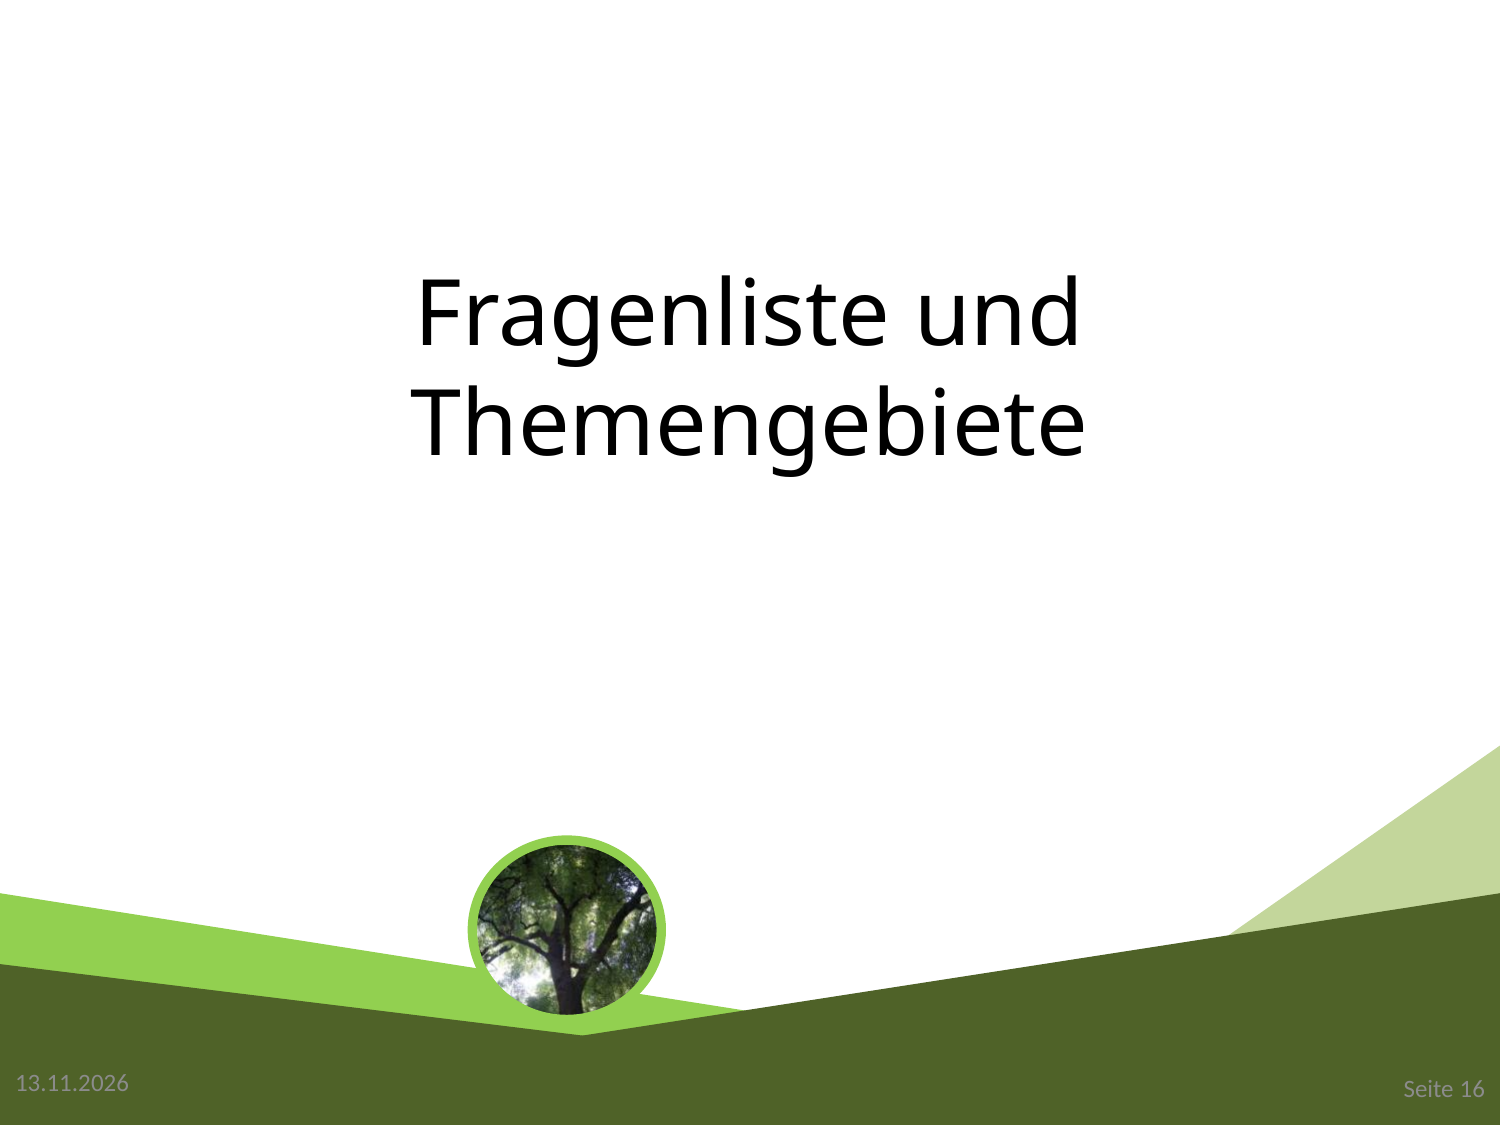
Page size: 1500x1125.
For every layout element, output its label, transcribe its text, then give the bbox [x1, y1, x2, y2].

slide_number Seite 16 [1149, 1057, 1500, 1118]
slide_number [0, 1051, 350, 1112]
picture [478, 845, 656, 1014]
title Fragenliste und Themengebiete [112, 243, 1388, 485]
